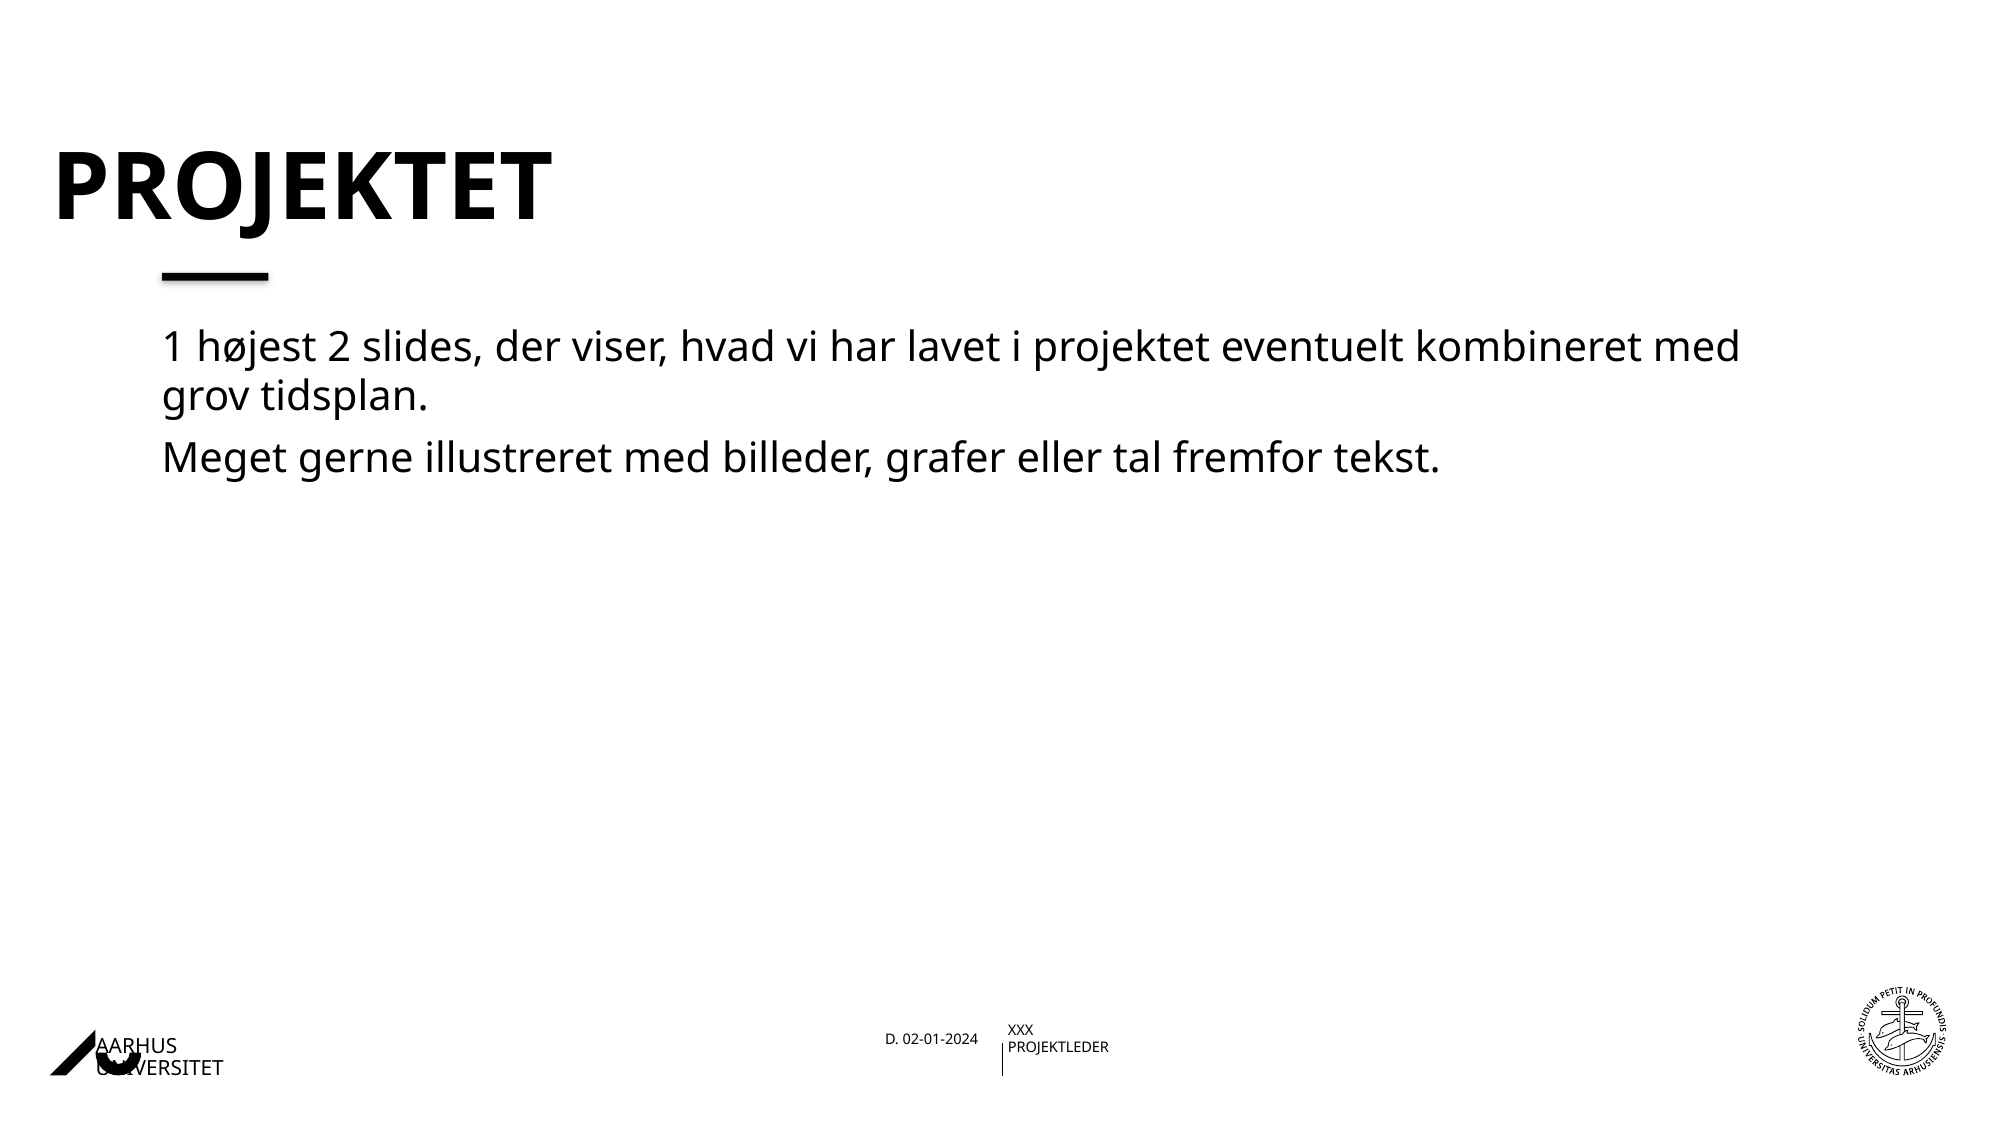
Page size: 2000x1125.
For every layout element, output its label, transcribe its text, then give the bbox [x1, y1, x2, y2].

list 1 højest 2 slides, der viser, hvad vi har lavet i projektet eventuelt kombineret med grov tidsplan. Meget gerne illustreret med billeder, grafer eller tal fremfor tekst. [161, 321, 1839, 968]
title Projektet [51, 24, 1948, 240]
